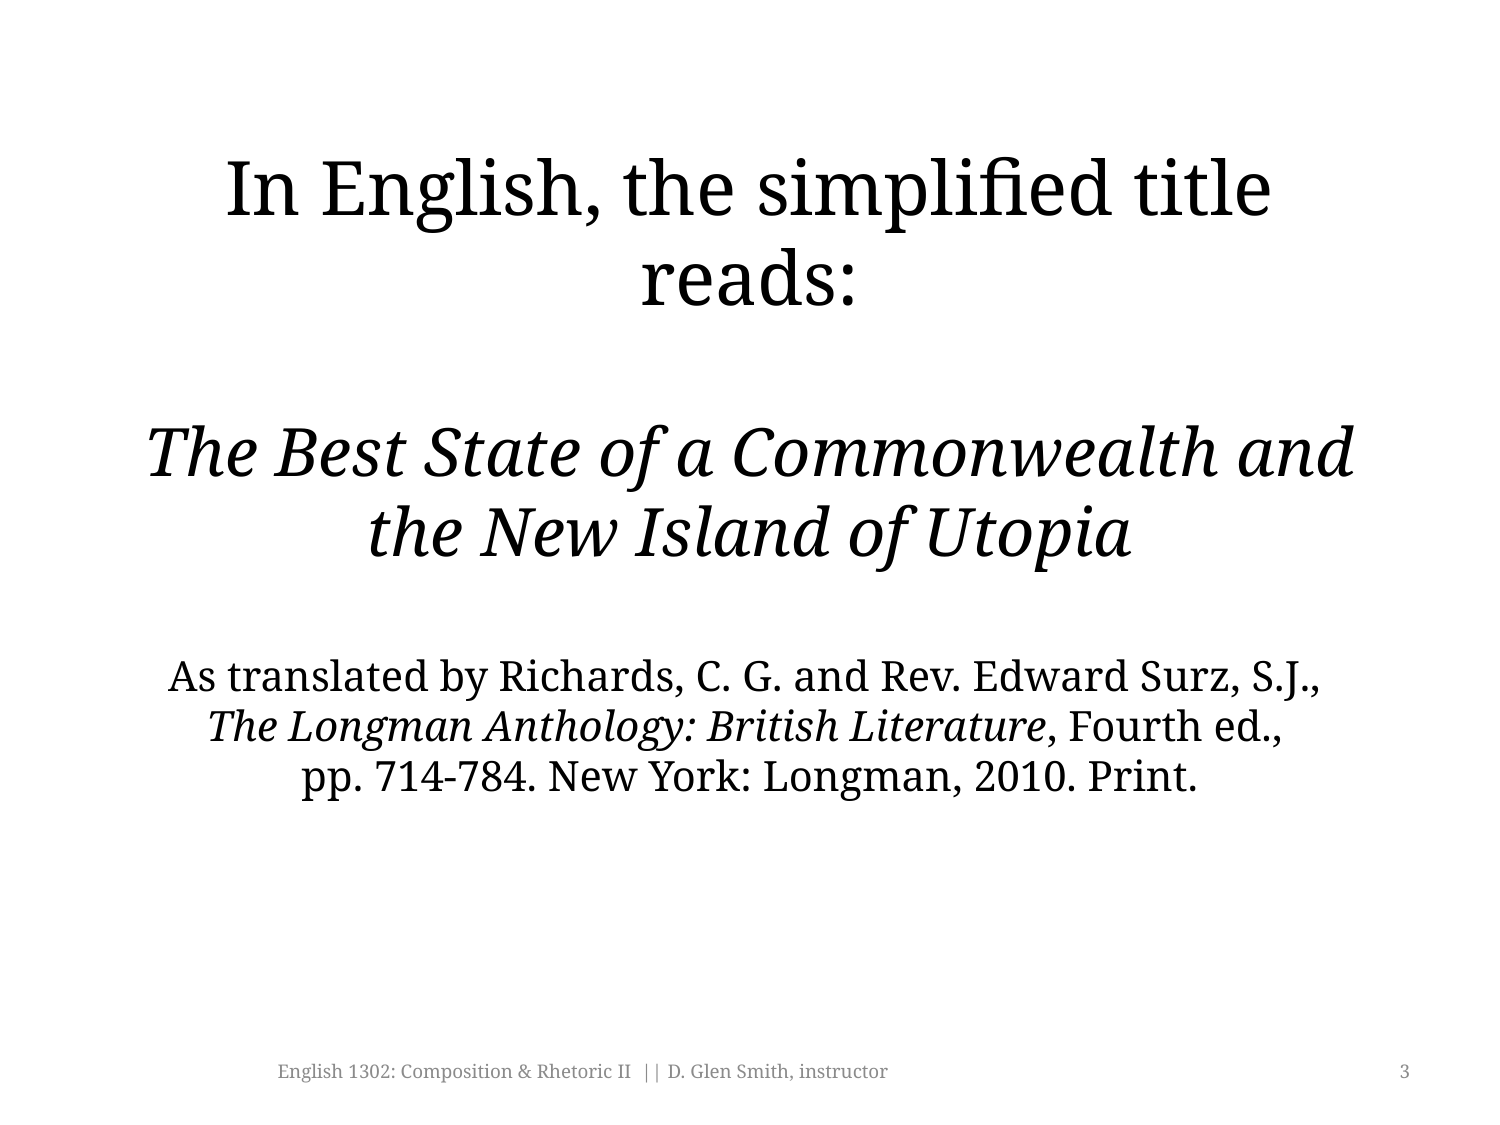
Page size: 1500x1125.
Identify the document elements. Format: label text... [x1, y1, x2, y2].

title In English, the simplified title reads: The Best State of a Commonwealth and the New Island of Utopia As translated by Richards, C. G. and Rev. Edward Surz, S.J., The Longman Anthology: British Literature, Fourth ed., pp. 714-784. New York: Longman, 2010. Print. [112, 349, 1388, 591]
slide_number 3 [1074, 1042, 1425, 1103]
footer English 1302: Composition & Rhetoric II || D. Glen Smith, instructor [262, 1042, 988, 1103]
